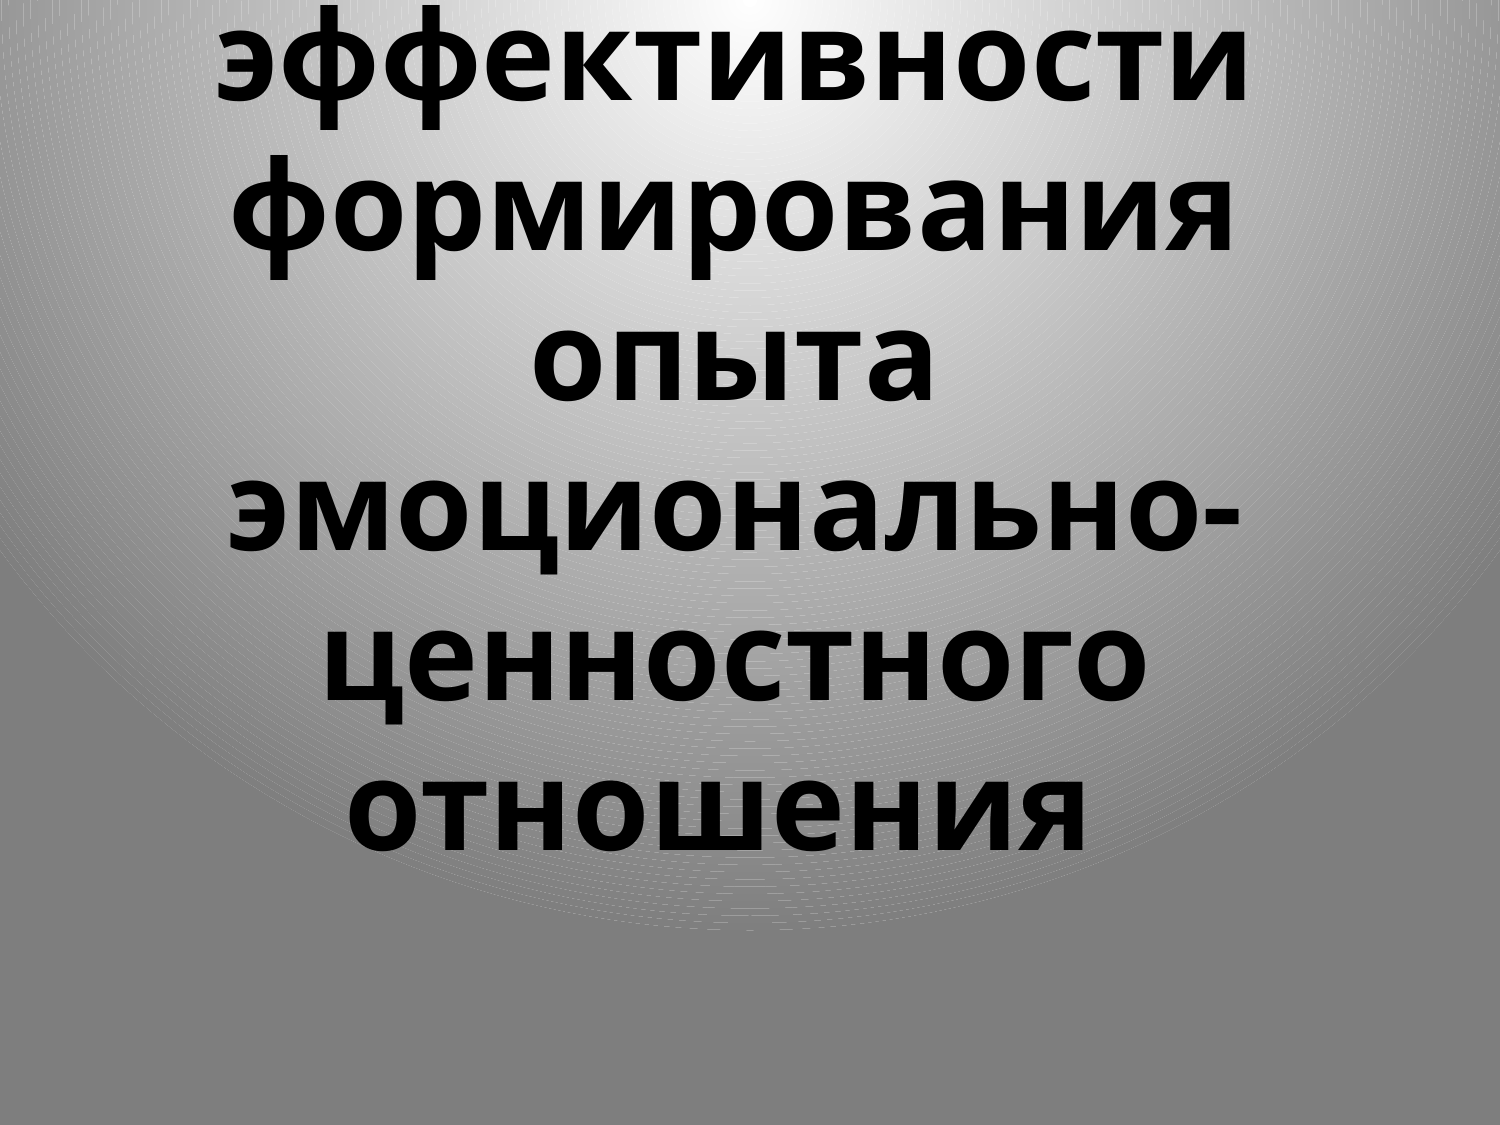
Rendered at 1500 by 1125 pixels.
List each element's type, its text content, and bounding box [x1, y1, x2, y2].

title Условия эффективности формирования опыта эмоционально-ценностного отношения [75, 45, 1395, 657]
